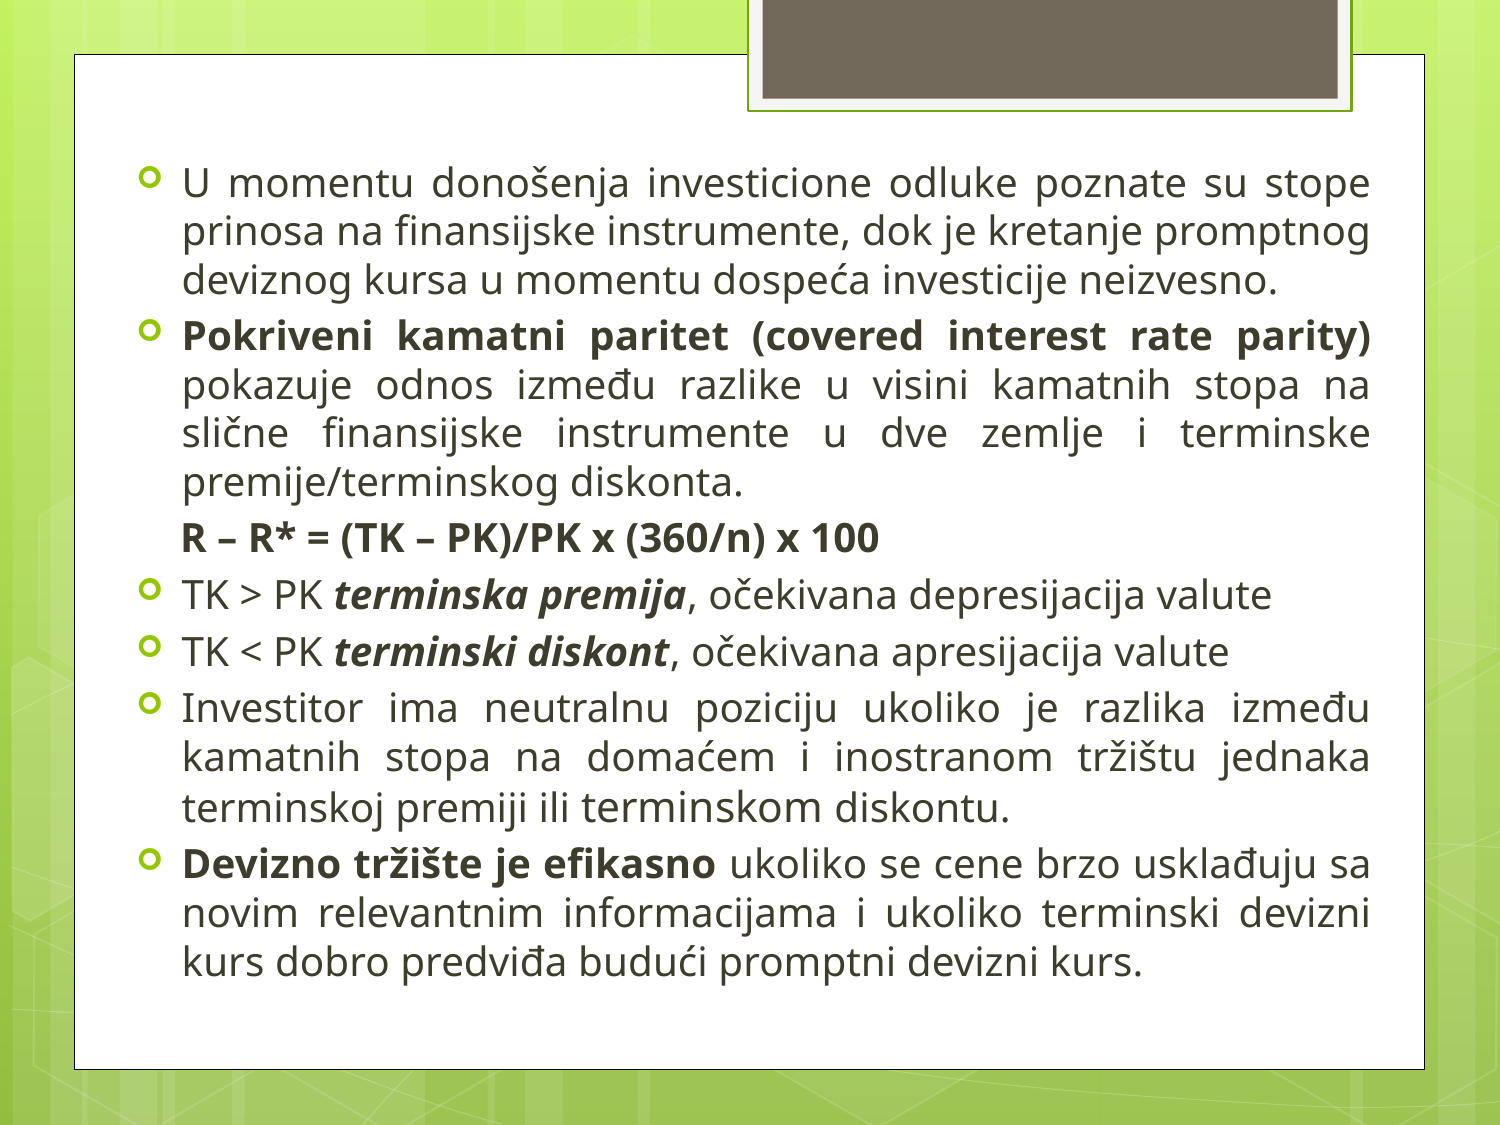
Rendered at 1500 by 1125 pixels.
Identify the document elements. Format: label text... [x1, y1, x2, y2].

list U momentu donošenja investicione odluke poznate su stope prinosa na finansijske instrumente, dok je kretanje promptnog deviznog kursa u momentu dospeća investicije neizvesno. Pokriveni kamatni paritet (covered interest rate parity) pokazuje odnos između razlike u visini kamatnih stopa na slične finansijske instrumente u dve zemlje i terminske premije/terminskog diskonta. R – R* = (TK – PK)/PK x (360/n) x 100 TK > PK terminska premija, očekivana depresijacija valute TK < PK terminski diskont, očekivana apresijacija valute Investitor ima neutralnu poziciju ukoliko je razlika između kamatnih stopa na domaćem i inostranom tržištu jednaka terminskoj premiji ili terminskom diskontu. Devizno tržište je efikasno ukoliko se cene brzo usklađuju sa novim relevantnim informacijama i ukoliko terminski devizni kurs dobro predviđa budući promptni devizni kurs. [112, 149, 1388, 1035]
